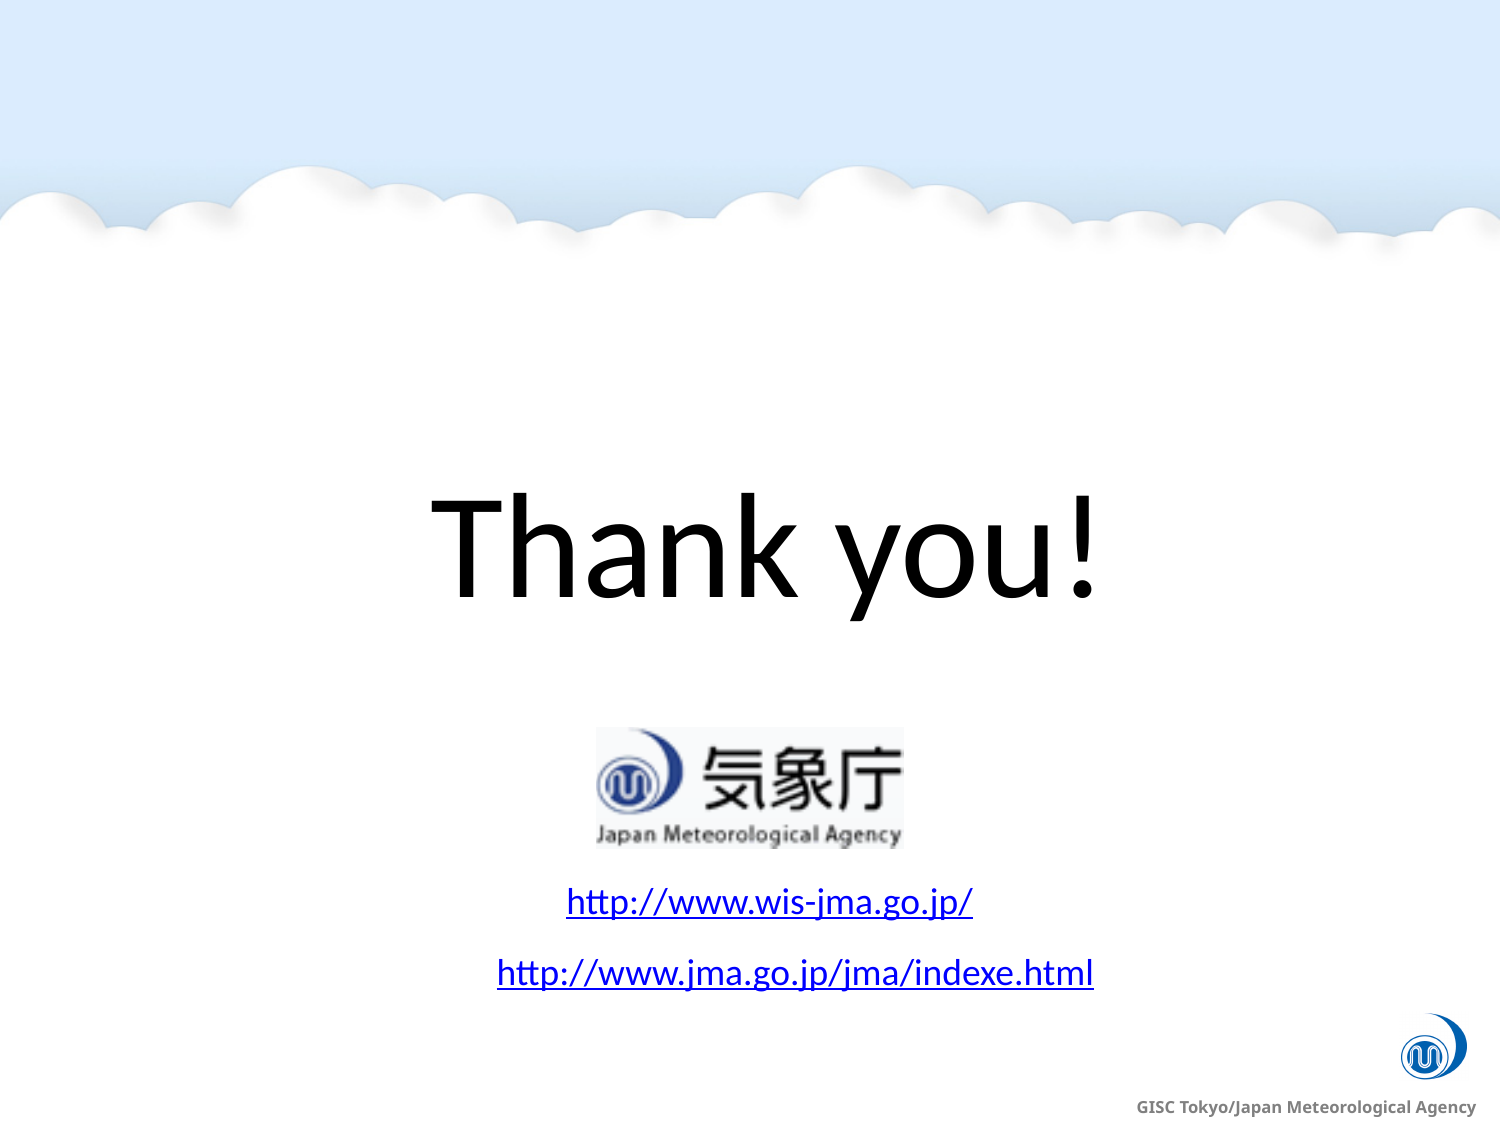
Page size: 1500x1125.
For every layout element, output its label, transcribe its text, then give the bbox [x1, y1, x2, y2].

title Thank you! [100, 455, 1439, 619]
picture [1399, 1011, 1469, 1081]
text_box http://www.jma.go.jp/jma/indexe.html [481, 940, 1110, 1001]
picture [0, 0, 1500, 276]
picture [596, 727, 904, 849]
text_box http://www.wis-jma.go.jp/ [551, 869, 989, 930]
